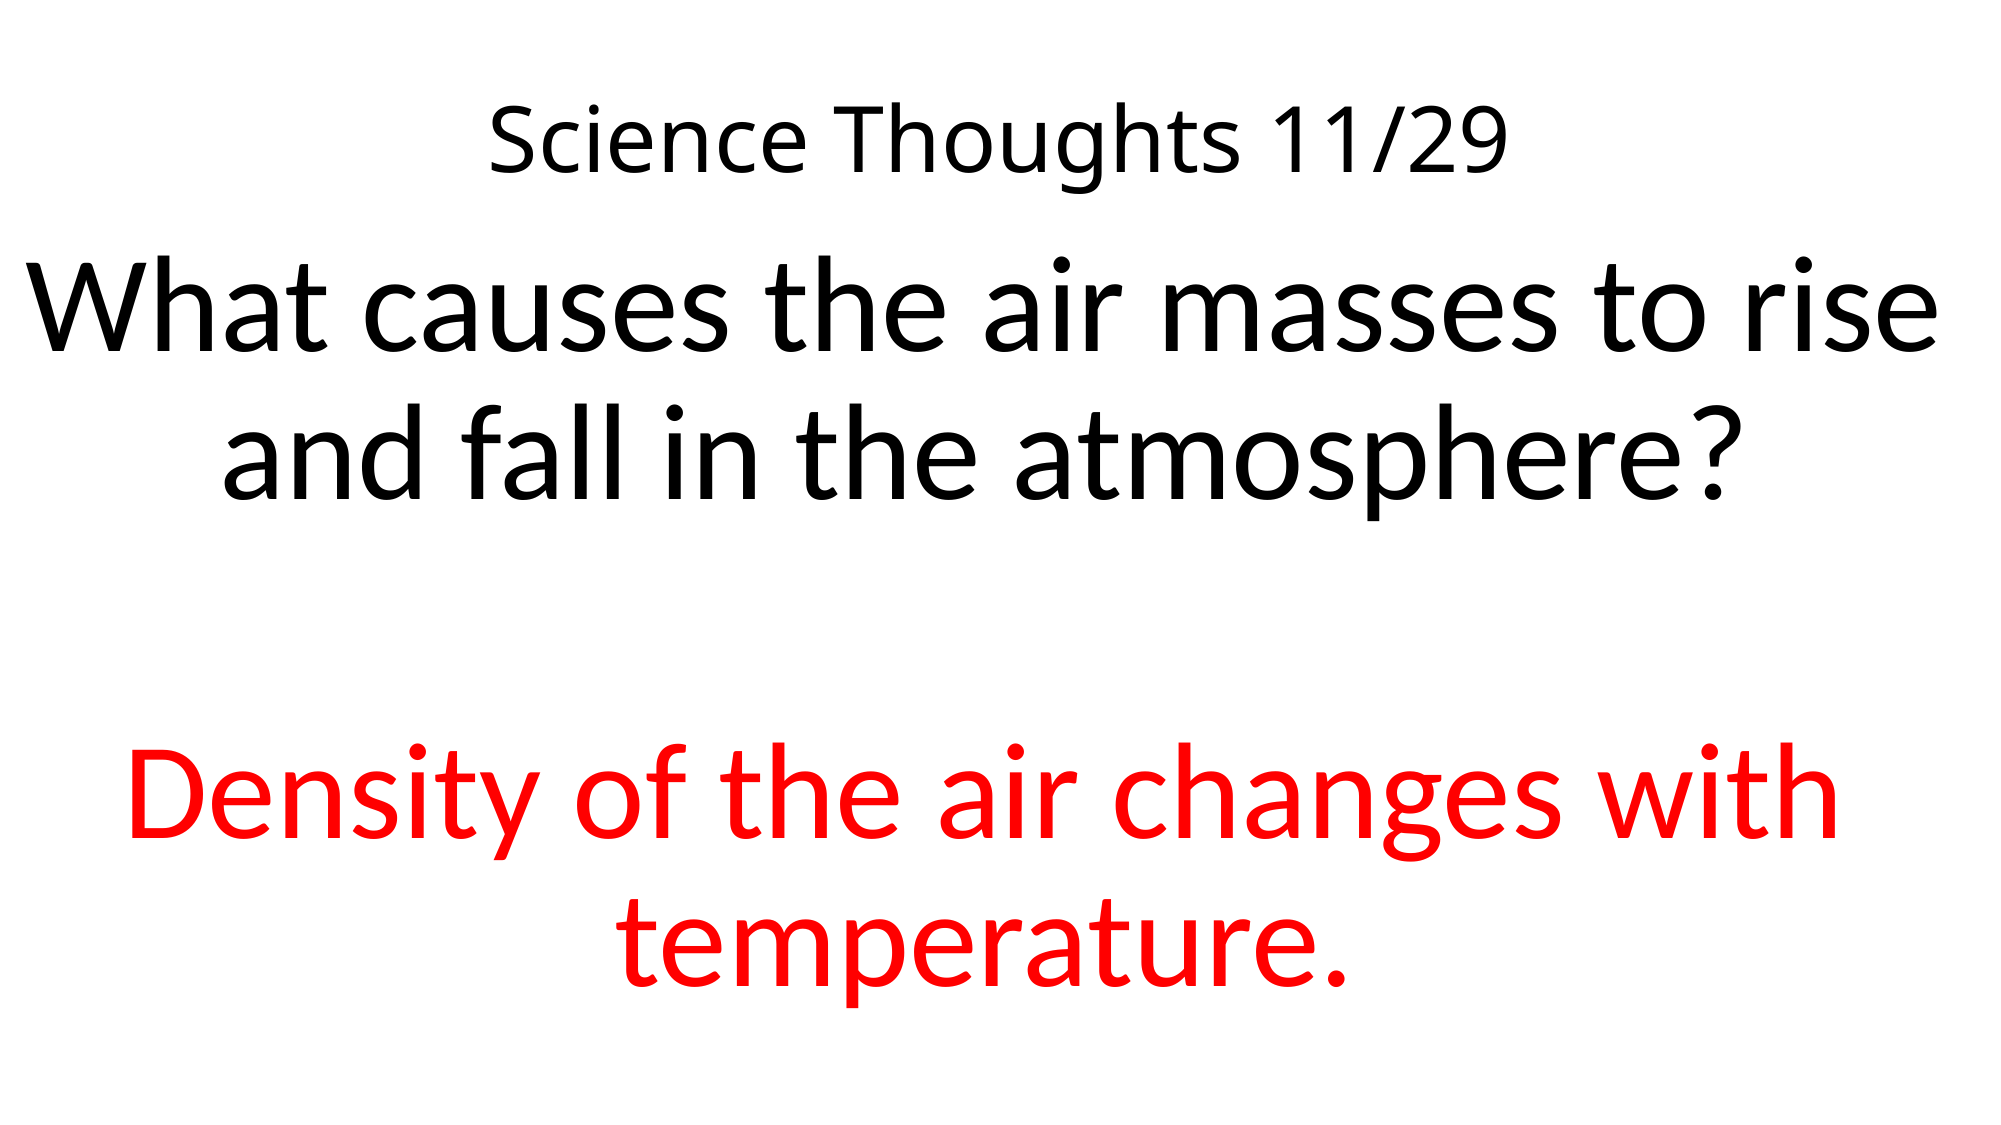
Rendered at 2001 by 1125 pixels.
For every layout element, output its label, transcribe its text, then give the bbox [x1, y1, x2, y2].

title Science Thoughts 11/29 [137, 59, 1863, 224]
list What causes the air masses to rise and fall in the atmosphere? Density of the air changes with temperature. [0, 224, 1970, 1094]
